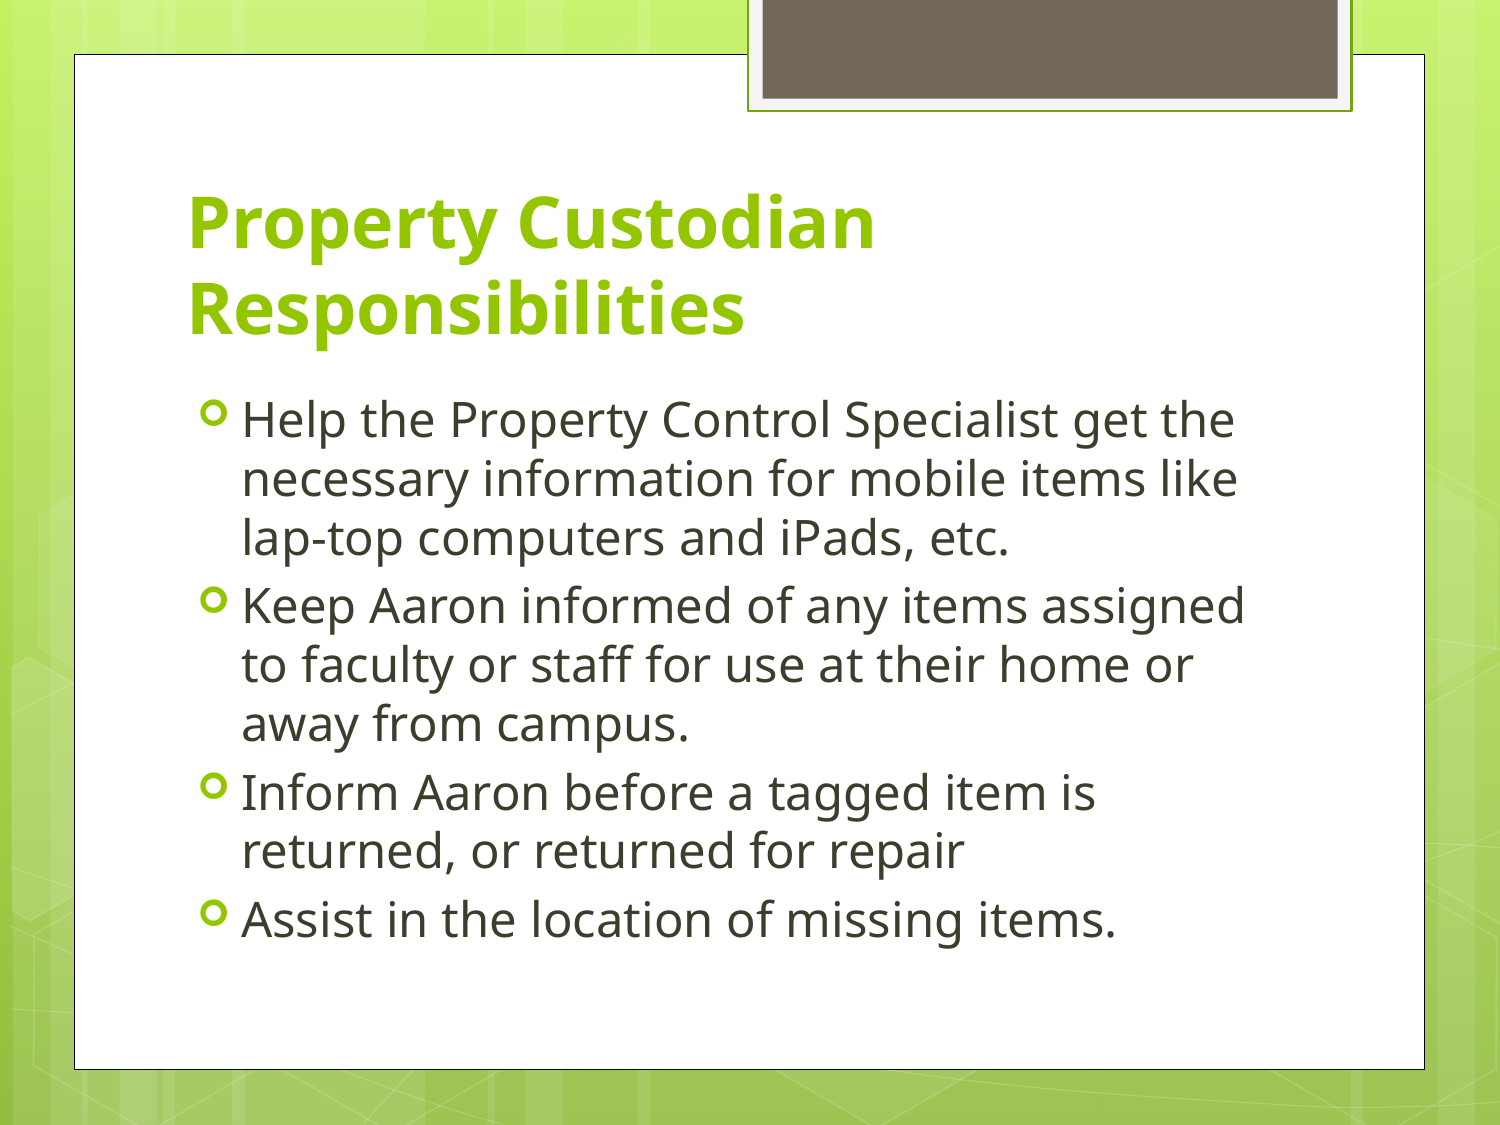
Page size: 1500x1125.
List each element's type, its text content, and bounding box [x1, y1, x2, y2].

list Help the Property Control Specialist get the necessary information for mobile items like lap-top computers and iPads, etc. Keep Aaron informed of any items assigned to faculty or staff for use at their home or away from campus. Inform Aaron before a tagged item is returned, or returned for repair Assist in the location of missing items. [171, 381, 1283, 957]
title Property Custodian Responsibilities [171, 168, 1324, 357]
